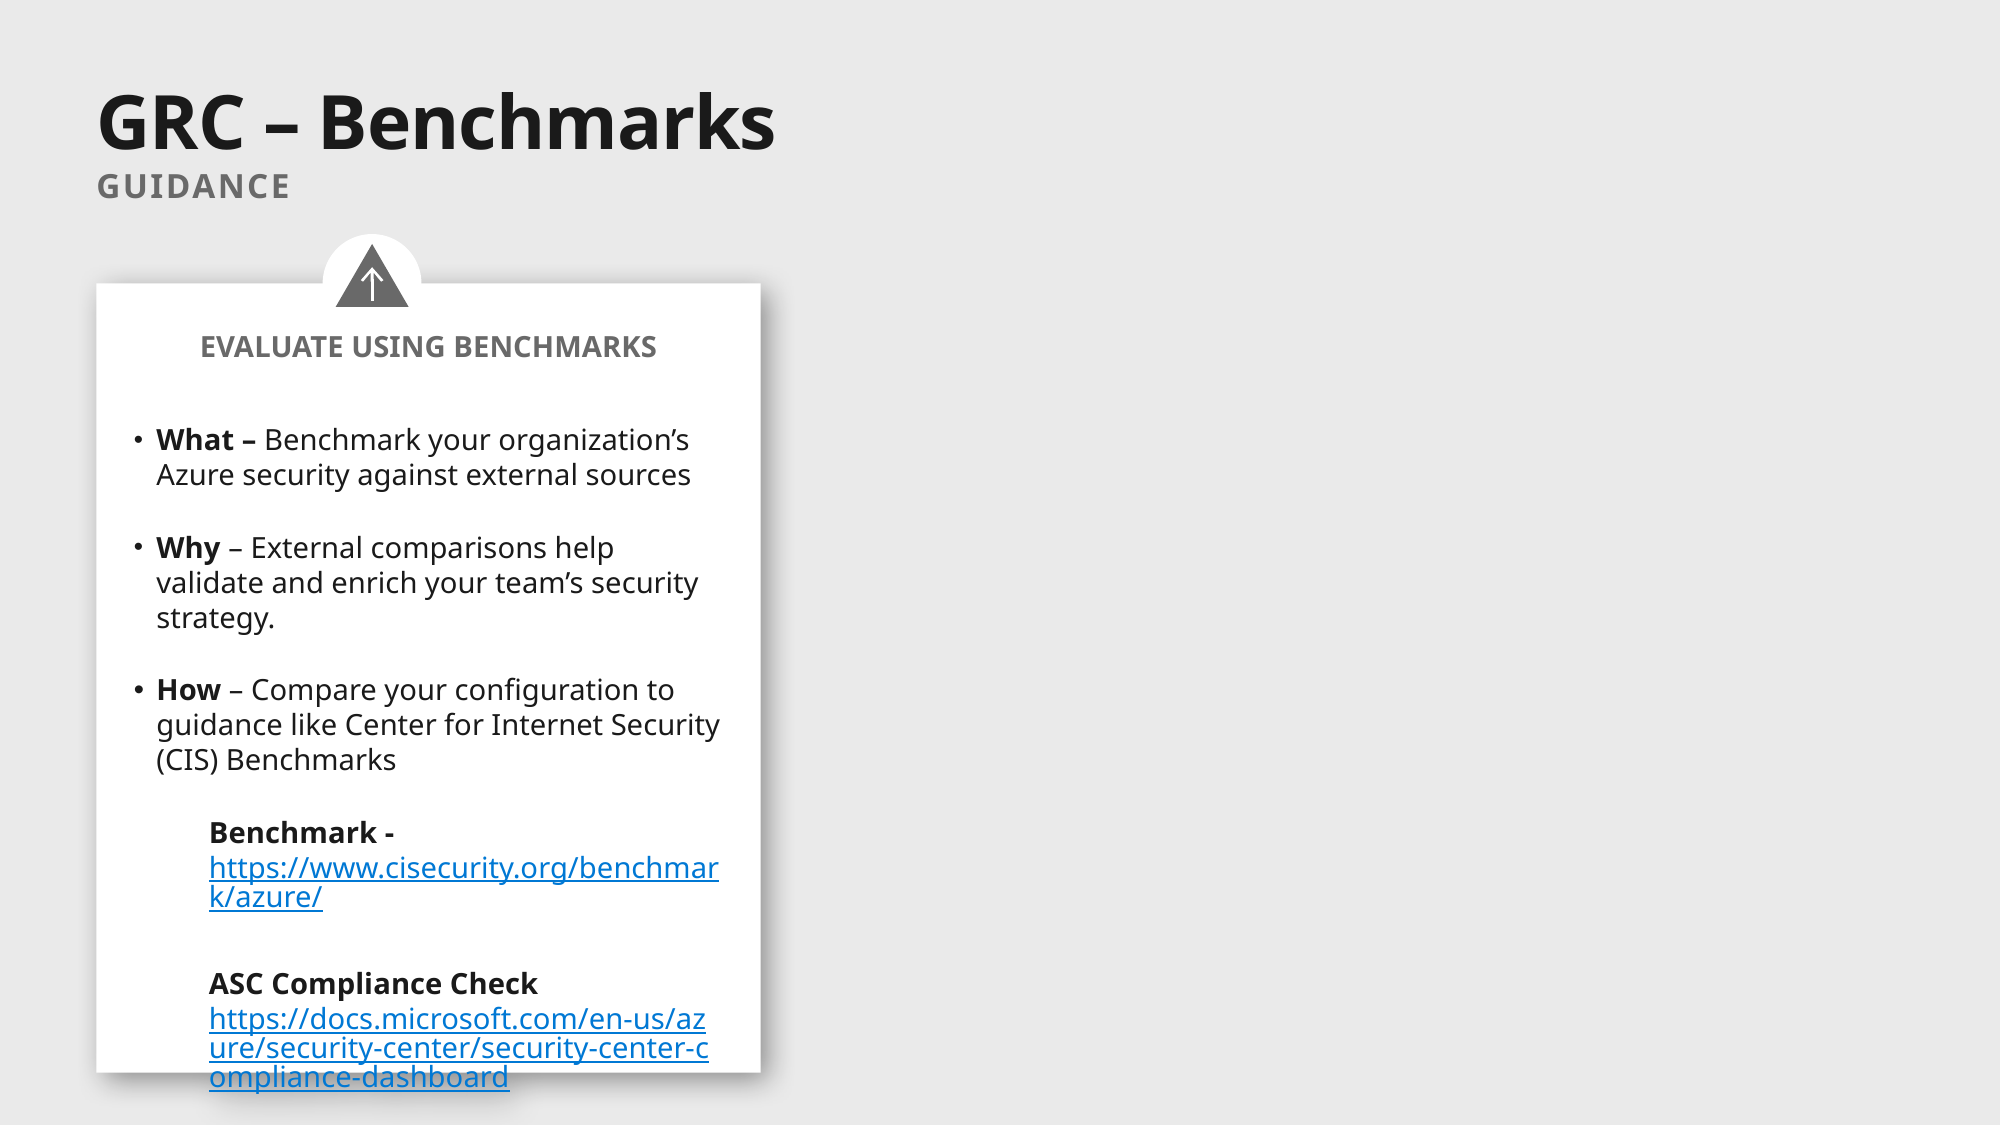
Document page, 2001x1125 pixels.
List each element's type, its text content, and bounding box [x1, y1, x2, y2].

title GRC – Benchmarks Guidance [96, 75, 1904, 207]
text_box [322, 233, 422, 334]
text_box Evaluate Using Benchmarks What – Benchmark your organization’s Azure security against external sources Why – External comparisons help validate and enrich your team’s security strategy. How – Compare your configuration to guidance like Center for Internet Security (CIS) Benchmarks Benchmark - https://www.cisecurity.org/benchmark/azure/ ASC Compliance Check https://docs.microsoft.com/en-us/azure/security-center/security-center-compliance-dashboard [96, 283, 762, 1073]
